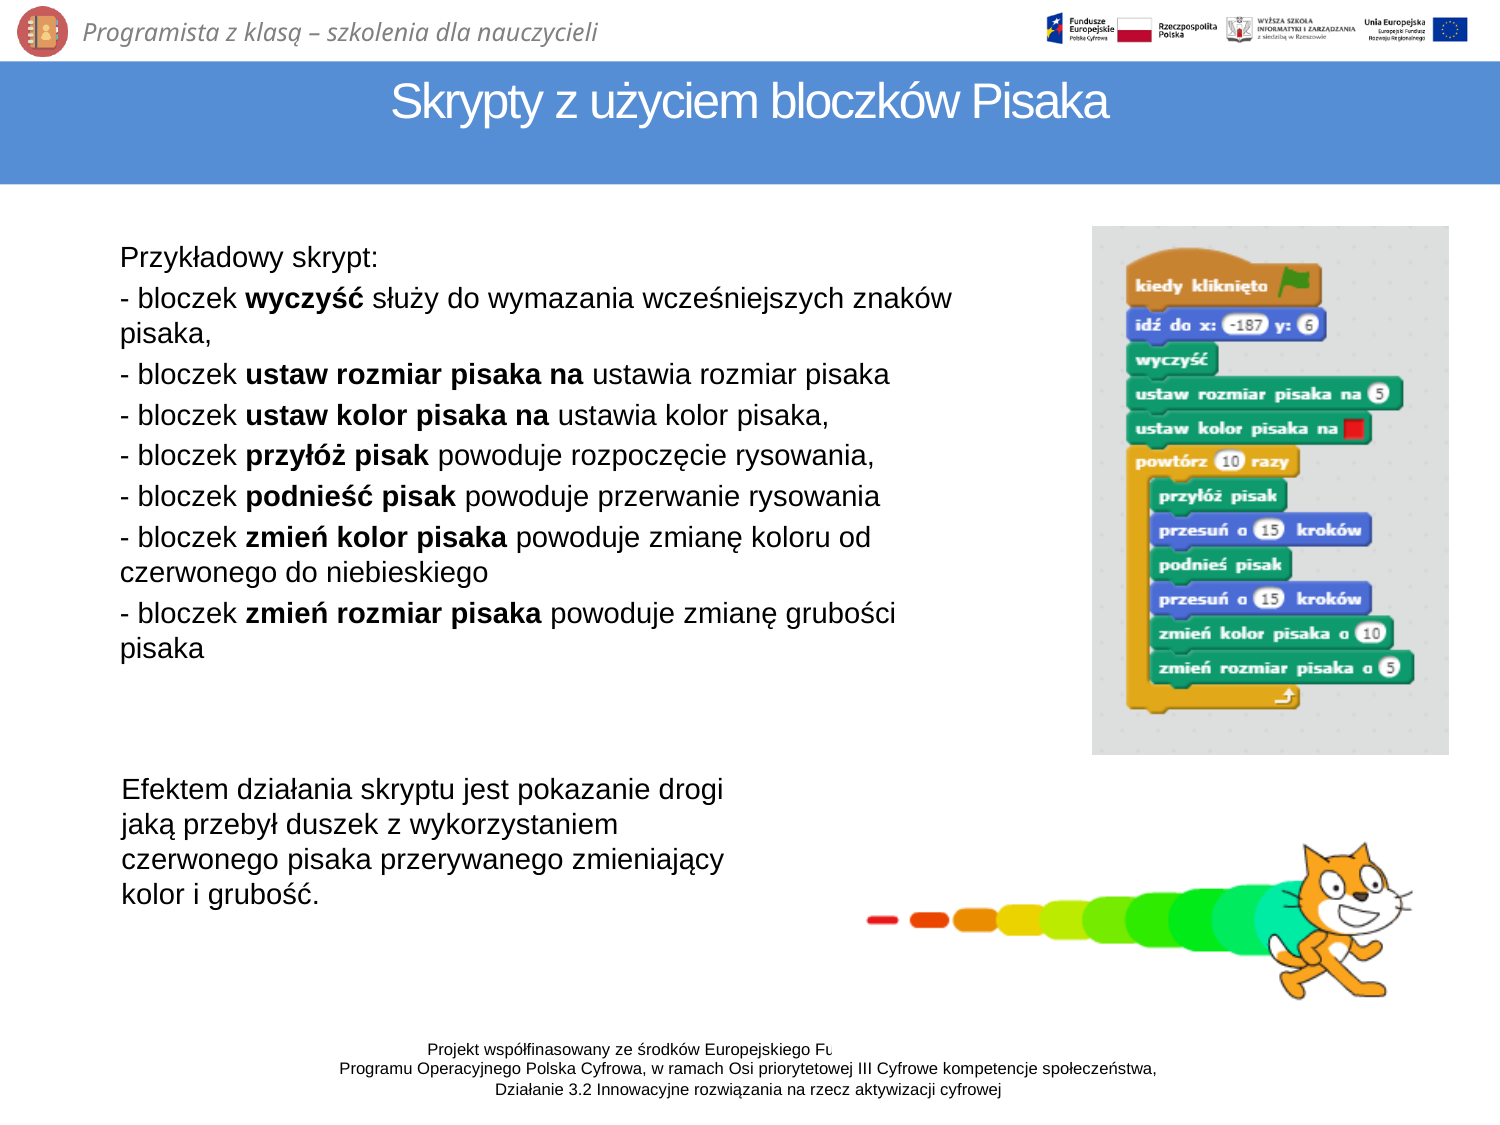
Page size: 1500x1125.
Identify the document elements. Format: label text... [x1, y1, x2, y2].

picture [1039, 4, 1474, 55]
picture [17, 6, 68, 57]
text_box Efektem działania skryptu jest pokazanie drogi jaką przebył duszek z wykorzystaniem czerwonego pisaka przerywanego zmieniający kolor i grubość. [76, 763, 774, 958]
picture [832, 798, 1430, 1060]
picture [1092, 225, 1450, 755]
list Przykładowy skrypt: - bloczek wyczyść służy do wymazania wcześniejszych znaków pisaka, - bloczek ustaw rozmiar pisaka na ustawia rozmiar pisaka - bloczek ustaw kolor pisaka na ustawia kolor pisaka, - bloczek przyłóż pisak powoduje rozpoczęcie rysowania, - bloczek podnieść pisak powoduje przerwanie rysowania - bloczek zmień kolor pisaka powoduje zmianę koloru od czerwonego do niebieskiego - bloczek zmień rozmiar pisaka powoduje zmianę grubości pisaka [75, 231, 987, 587]
title Skrypty z użyciem bloczków Pisaka [0, 61, 1500, 185]
